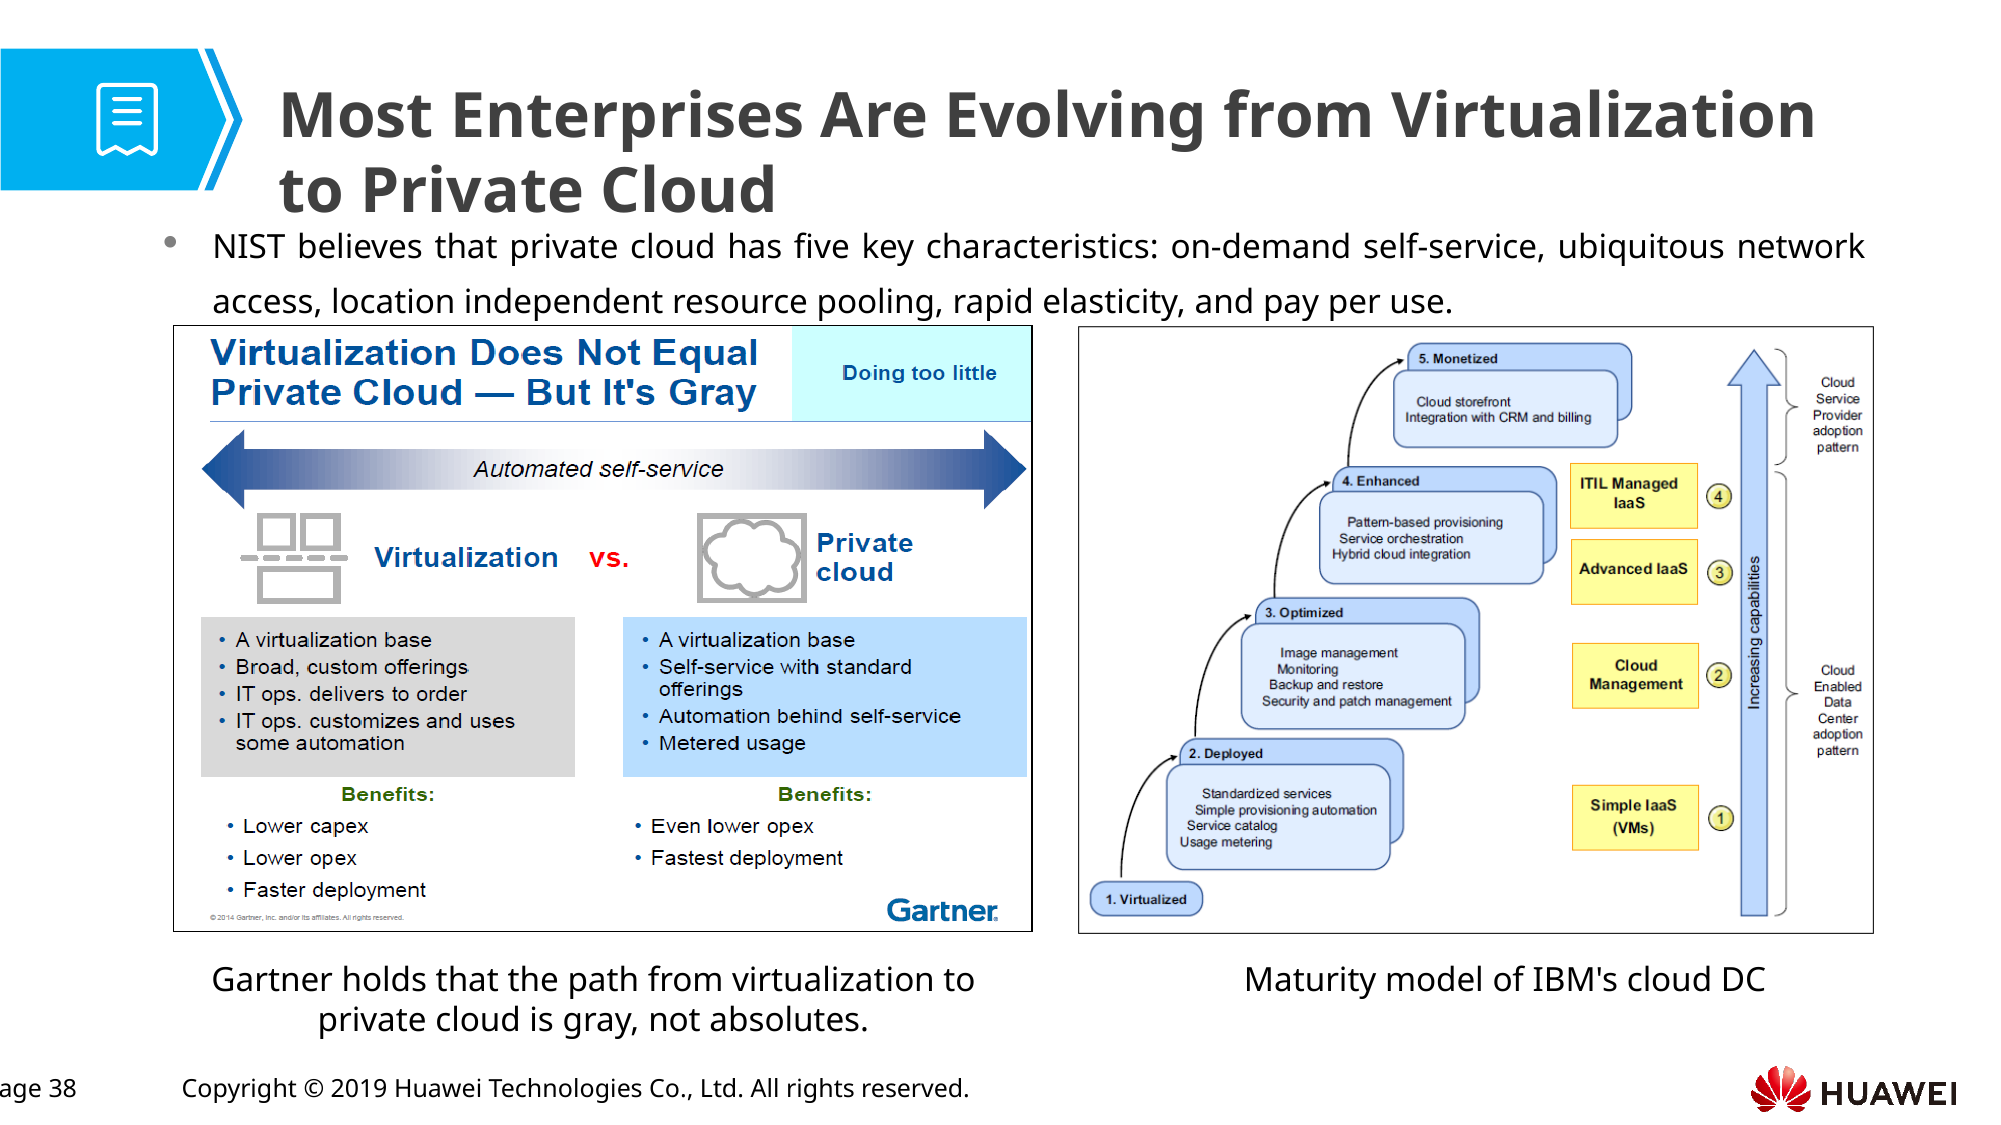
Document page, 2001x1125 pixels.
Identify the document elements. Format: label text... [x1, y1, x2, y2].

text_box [148, 318, 1881, 1048]
picture [1751, 1066, 1956, 1112]
list NIST believes that private cloud has five key characteristics: on-demand self-service, ubiquitous network access, location independent resource pooling, rapid elasticity, and pay per use. [149, 202, 1883, 317]
list Most Enterprises Are Evolving from Virtualization to Private Cloud [261, 67, 1875, 236]
